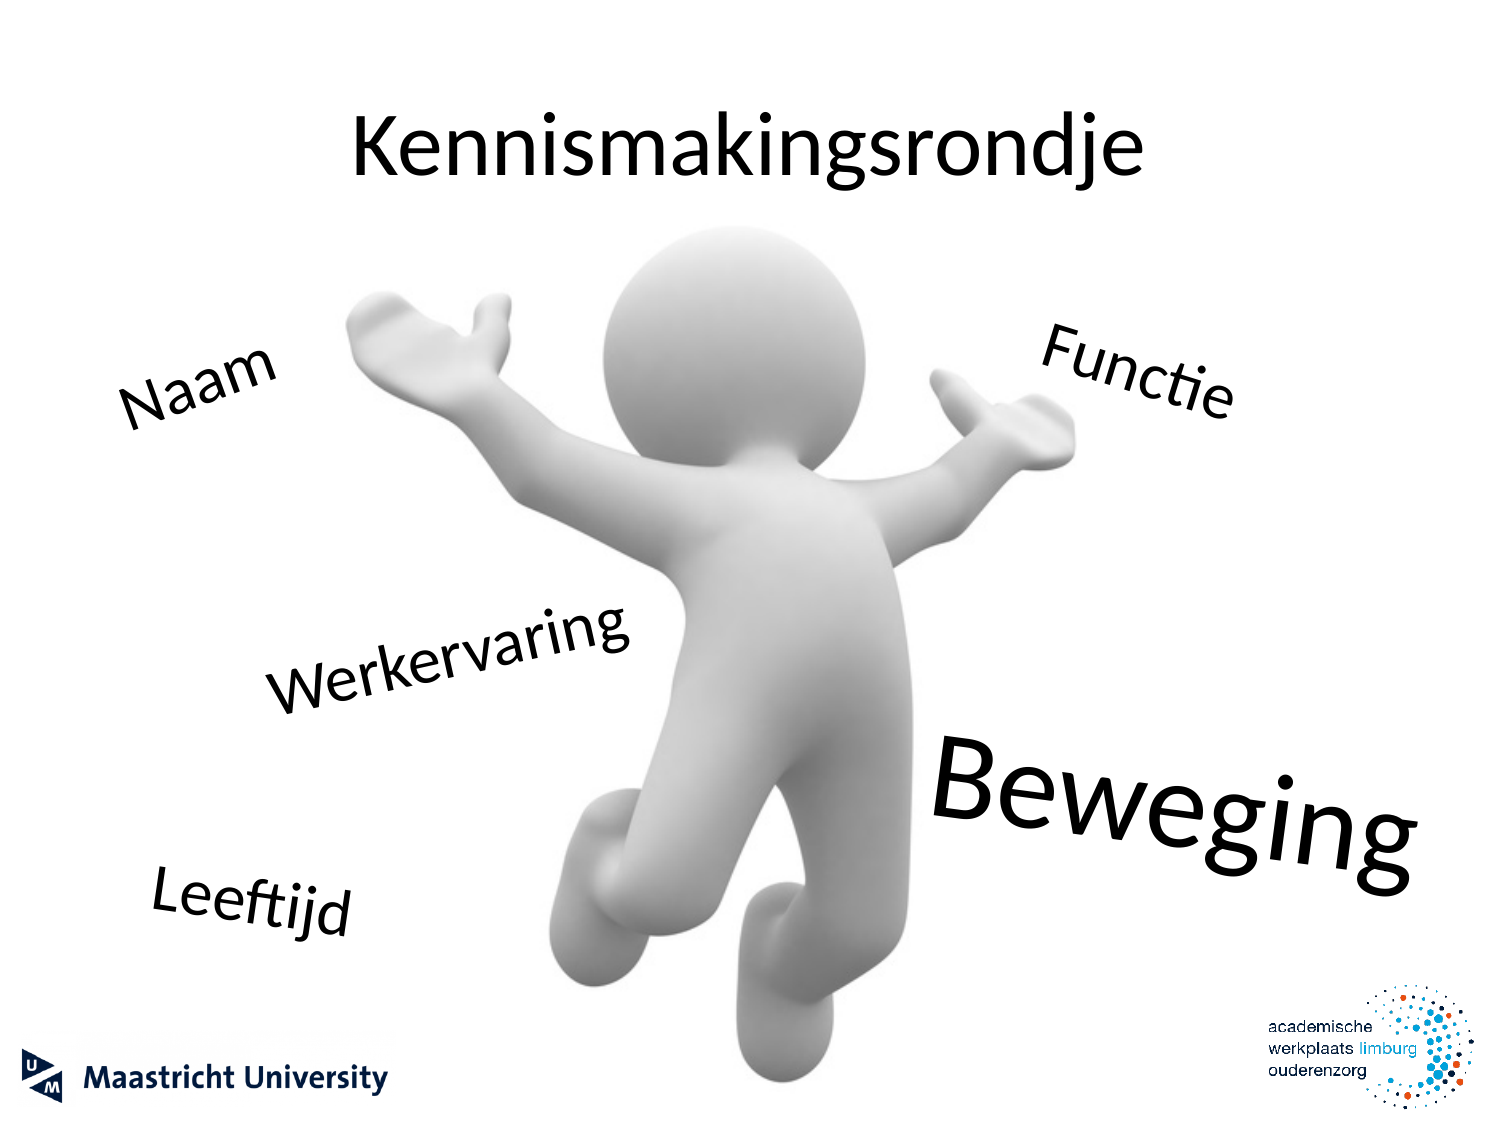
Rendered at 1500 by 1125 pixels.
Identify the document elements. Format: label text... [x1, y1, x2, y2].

text_box Leeftijd [132, 833, 177, 934]
picture [17, 196, 1483, 1119]
text_box Beweging [1293, 729, 1446, 914]
text_box Naam [90, 336, 177, 457]
title Kennismakingsrondje [75, 45, 1425, 233]
